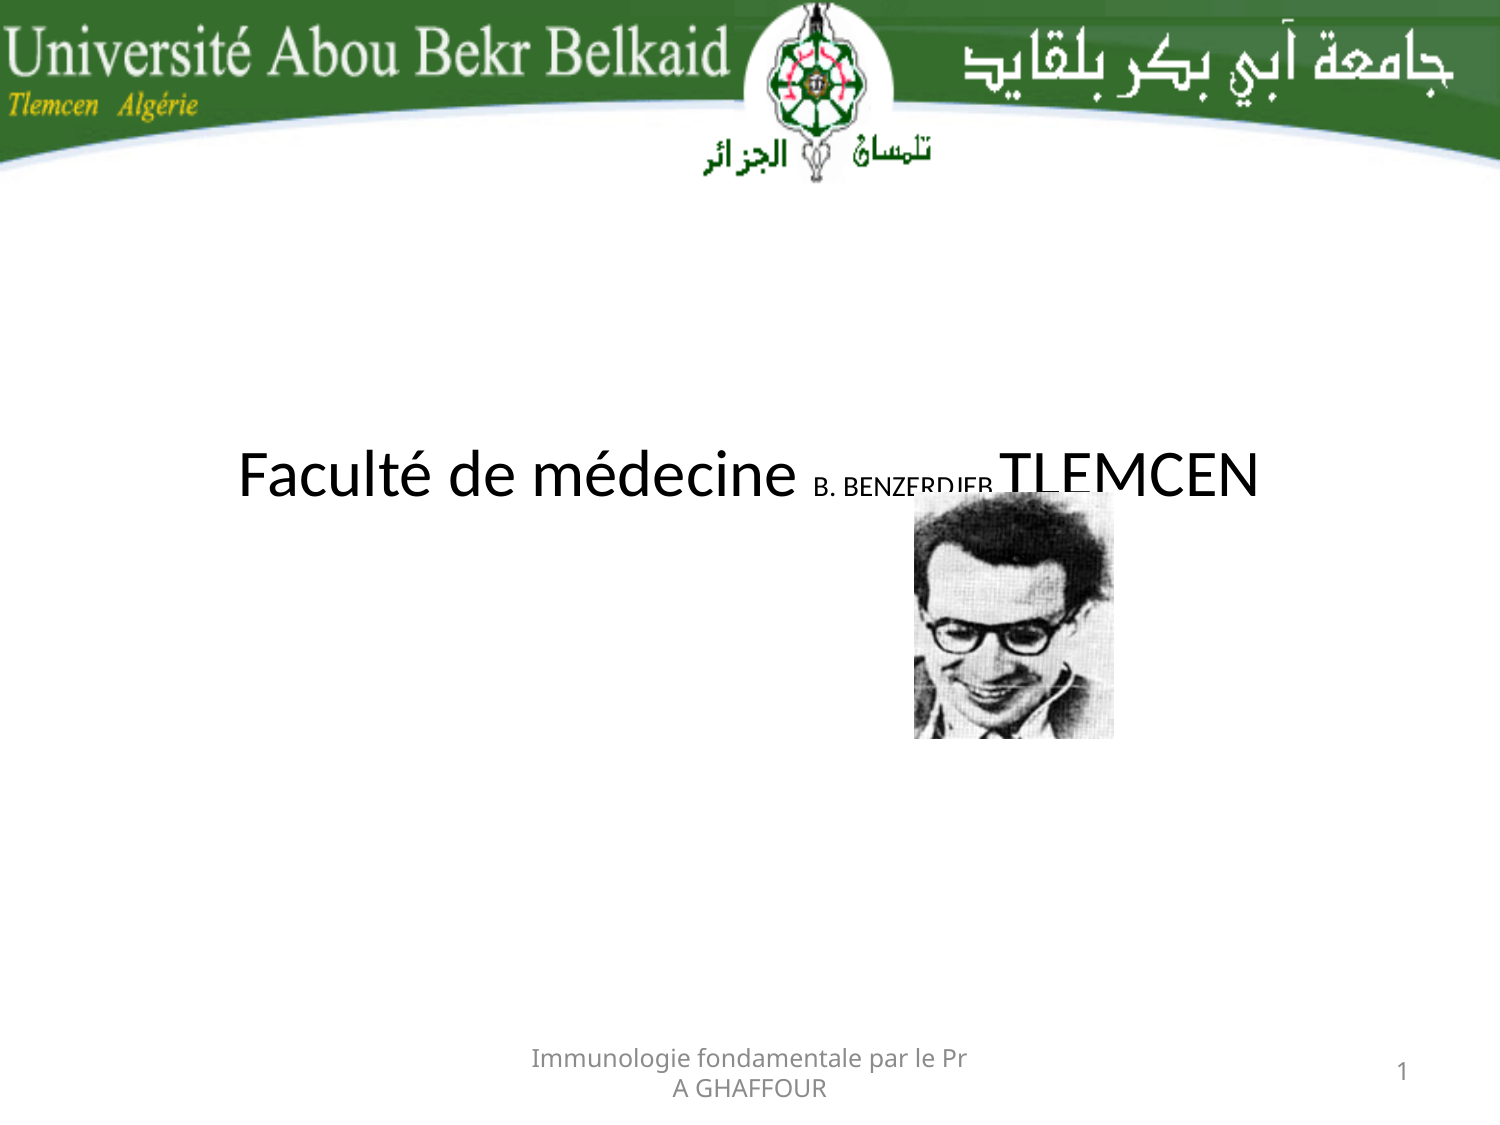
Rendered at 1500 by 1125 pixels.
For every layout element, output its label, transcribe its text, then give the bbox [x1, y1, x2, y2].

picture [913, 491, 1114, 739]
footer Immunologie fondamentale par le Pr A GHAFFOUR [512, 1042, 988, 1103]
title Faculté de médecine B. BENZERDJEB TLEMCEN [112, 349, 1388, 591]
picture [0, 0, 1500, 188]
slide_number 1 [1074, 1042, 1425, 1103]
